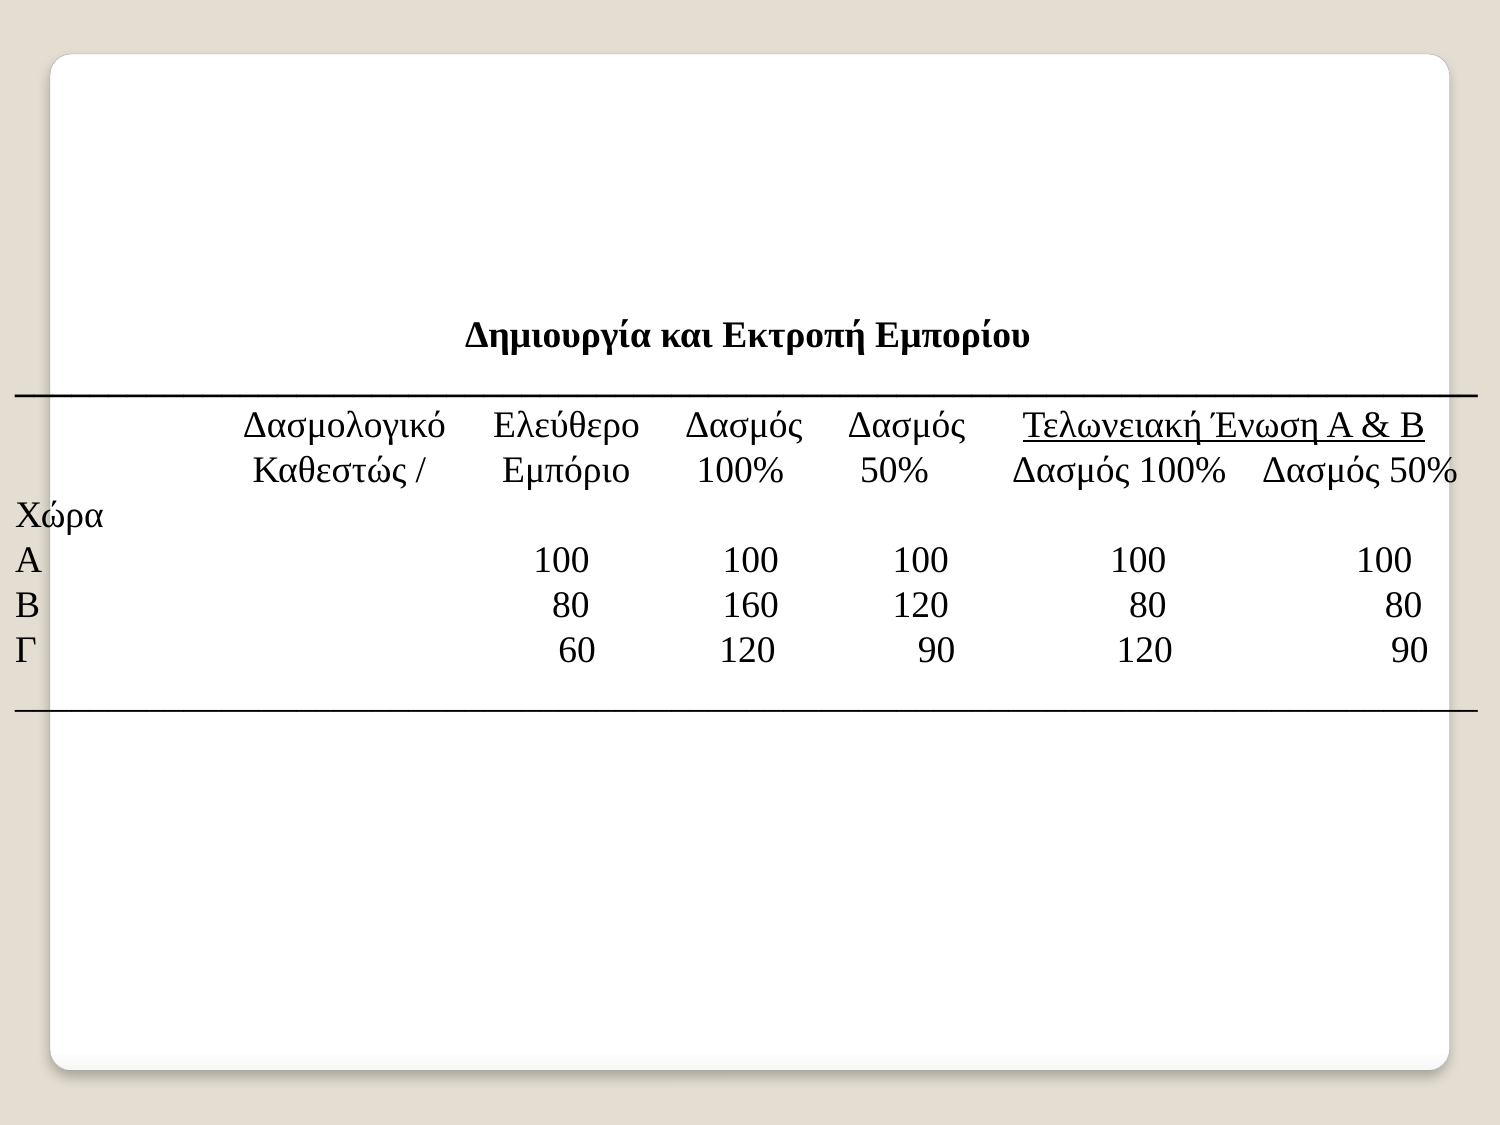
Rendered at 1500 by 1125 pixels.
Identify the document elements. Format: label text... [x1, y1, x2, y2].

text_box Δημιουργία και Εκτροπή Εμπορίου ______________________________________________________________________________ Δασμολογικό Ελεύθερο Δασμός Δασμός Τελωνειακή Ένωση Α & Β Καθεστώς / Εμπόριο 100% 50% Δασμός 100% Δασμός 50% Χώρα Α 100 100 100 100 100 Β 80 160 120 80 80 Γ 60 120 90 120 90 ______________________________________________________________________________ [0, 302, 1500, 768]
